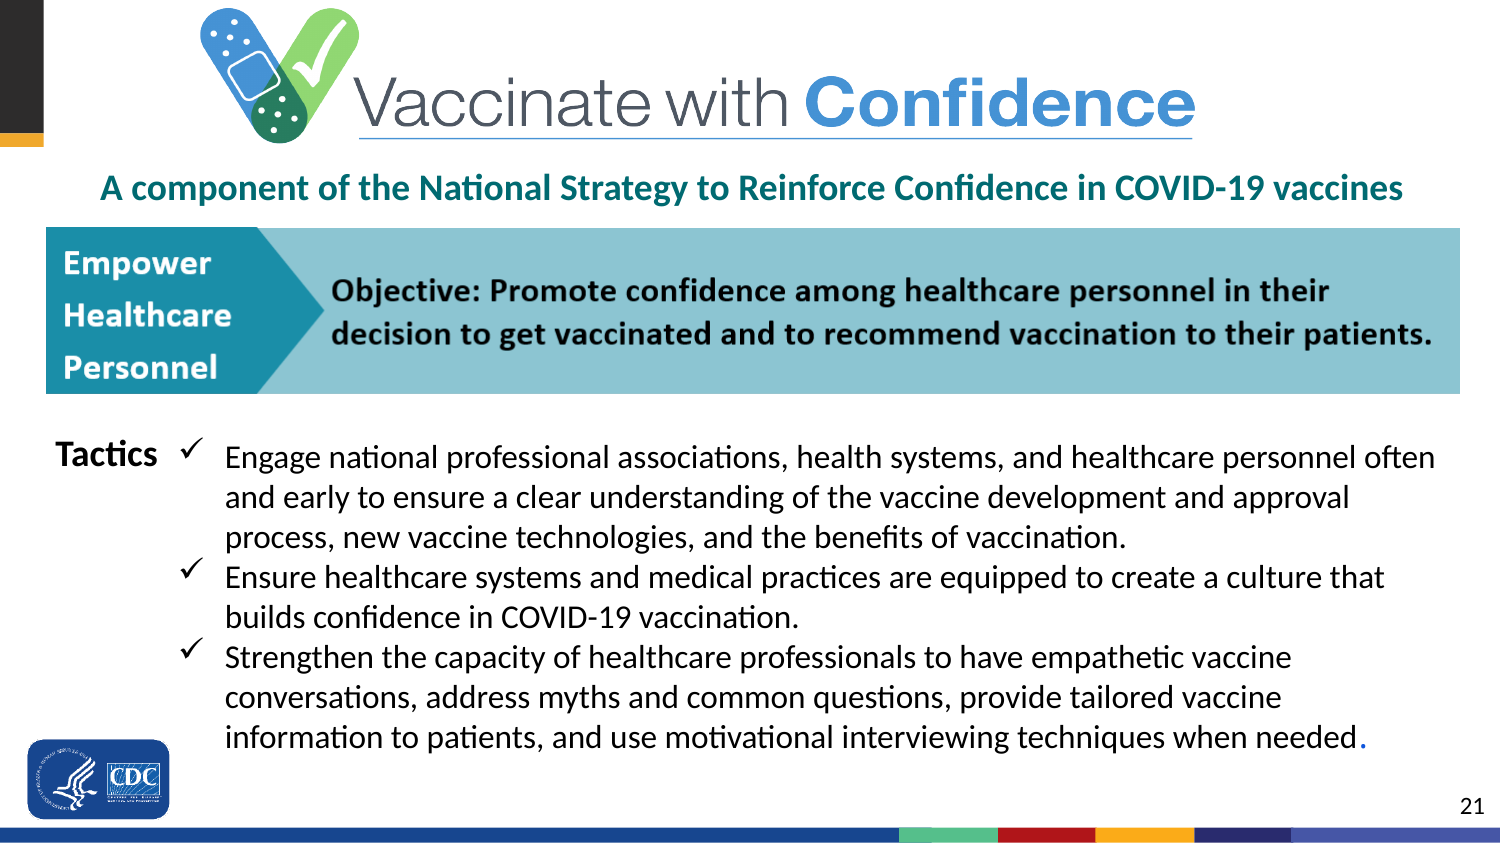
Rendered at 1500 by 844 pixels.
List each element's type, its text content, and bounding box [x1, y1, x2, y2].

picture [26, 738, 170, 821]
text_box Tactics [40, 421, 491, 482]
text_box Engage national professional associations, health systems, and healthcare personnel often and early to ensure a clear understanding of the vaccine development and approval process, new vaccine technologies, and the benefits of vaccination. Ensure healthcare systems and medical practices are equipped to create a culture that builds confidence in COVID-19 vaccination. Strengthen the capacity of healthcare professionals to have empathetic vaccine conversations, address myths and common questions, provide tailored vaccine information to patients, and use motivational interviewing techniques when needed. [87, 428, 1460, 763]
picture [40, 227, 1460, 412]
picture [199, 8, 1203, 146]
title A component of the National Strategy to Reinforce Confidence in COVID-19 vaccines [45, 101, 1460, 215]
